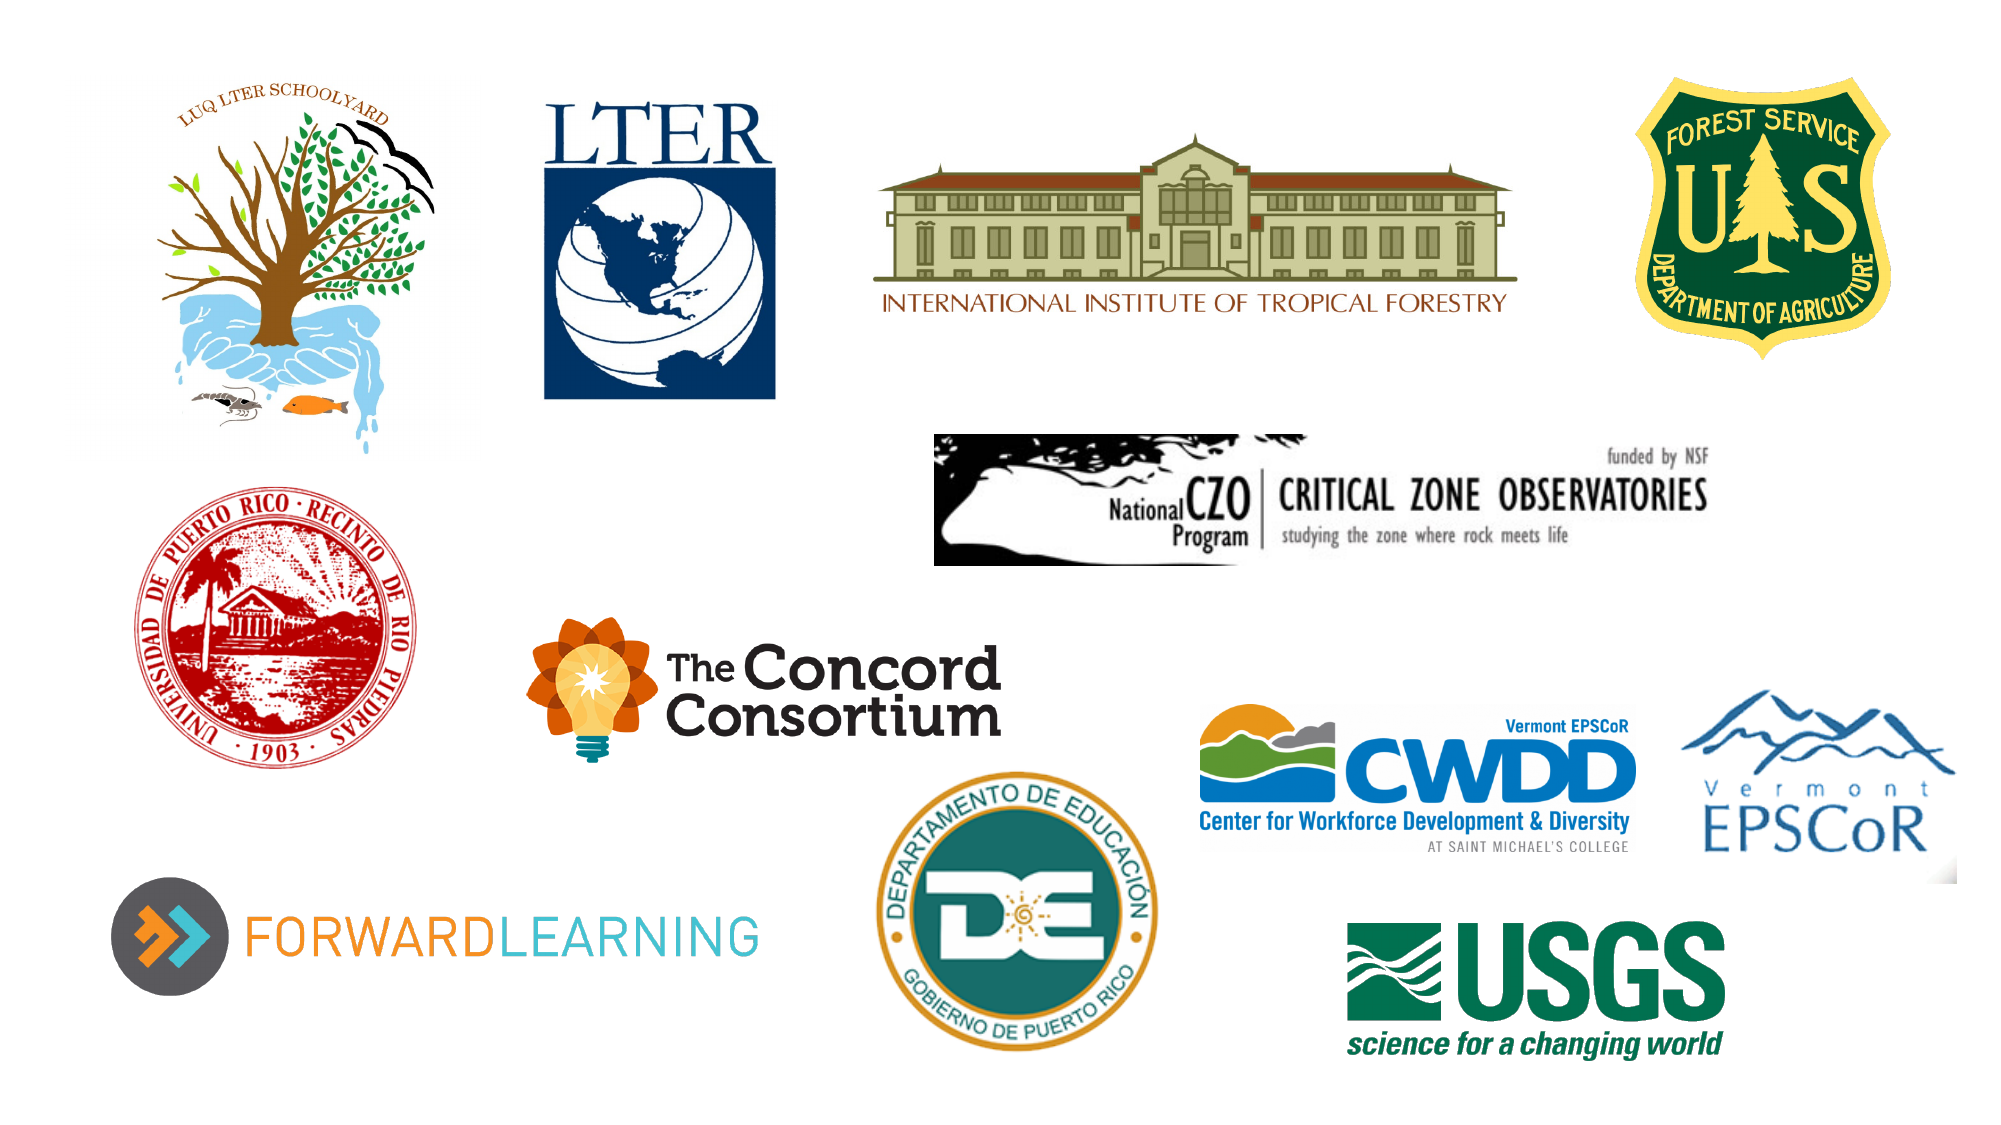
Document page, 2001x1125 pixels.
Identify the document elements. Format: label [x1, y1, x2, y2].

picture [837, 117, 1553, 332]
picture [934, 434, 1716, 566]
picture [1347, 921, 1725, 1061]
picture [65, 75, 481, 461]
picture [1673, 655, 1957, 884]
picture [1635, 77, 1891, 360]
picture [134, 486, 417, 770]
picture [63, 616, 1636, 1067]
picture [540, 100, 778, 402]
